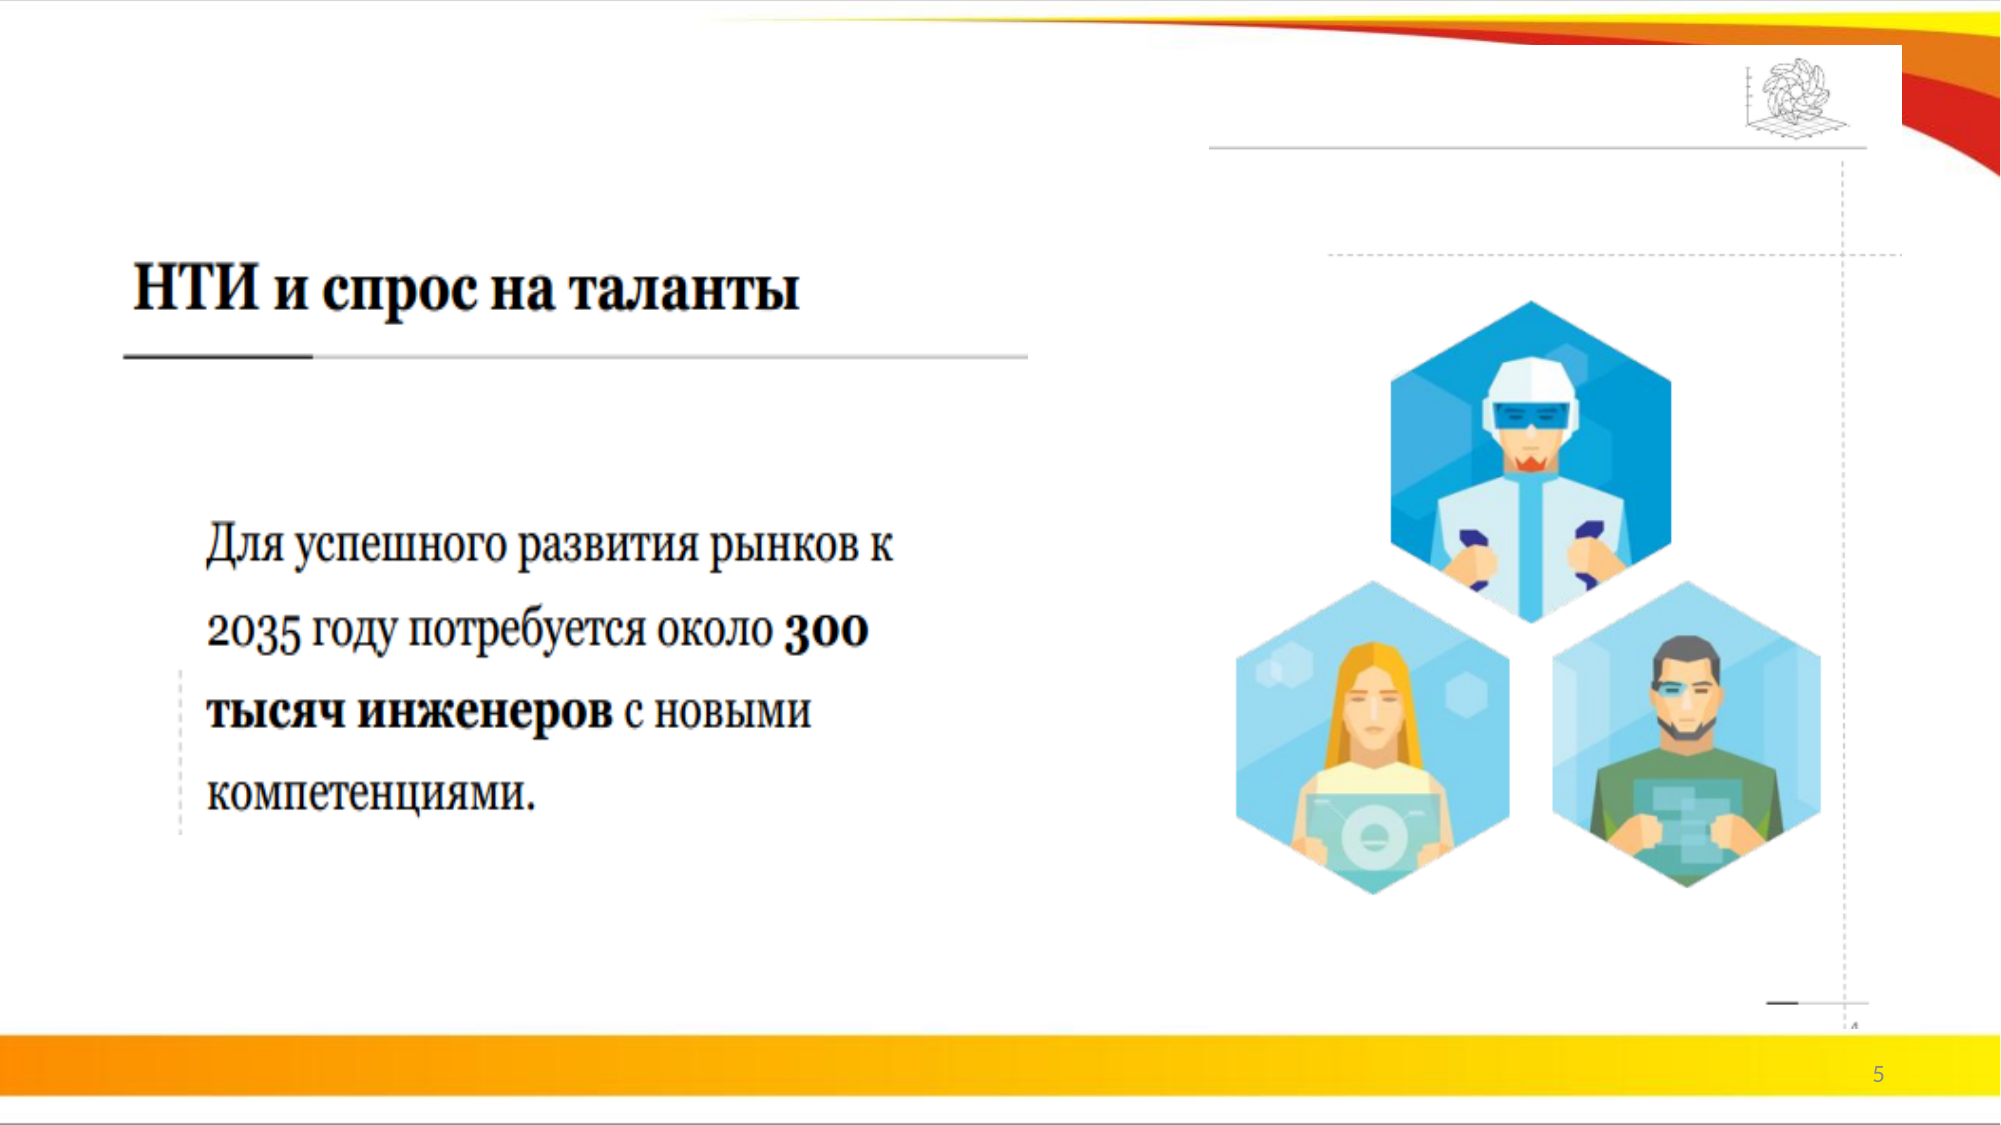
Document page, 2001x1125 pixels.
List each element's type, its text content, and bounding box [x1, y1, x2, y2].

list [1209, 45, 1902, 1030]
picture [0, 0, 2001, 1125]
slide_number 5 [1433, 1042, 1900, 1103]
